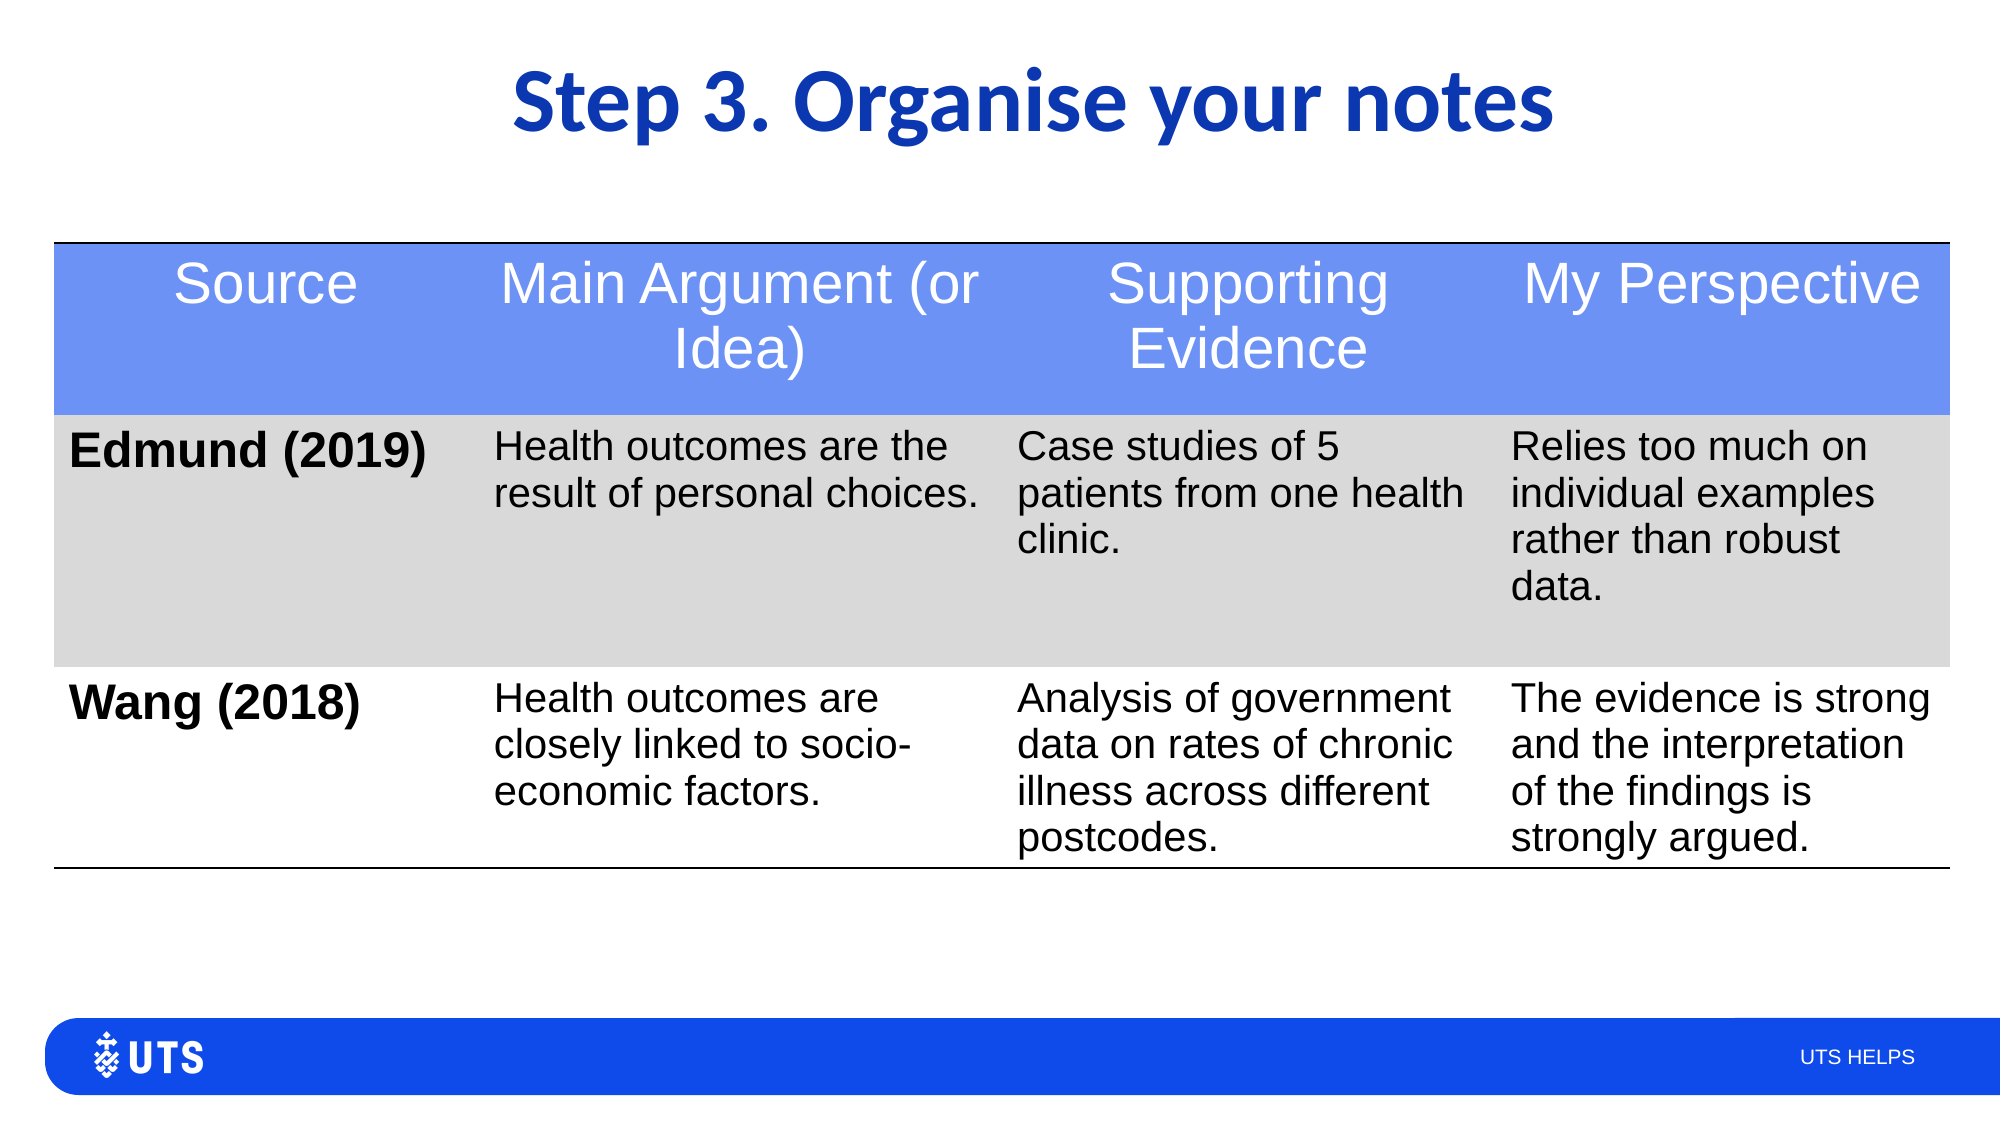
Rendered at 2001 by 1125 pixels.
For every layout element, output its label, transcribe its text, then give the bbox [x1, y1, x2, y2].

table_cell The evidence is strong and the interpretation of the findings is strongly argued. [1496, 667, 1950, 867]
table_cell Case studies of 5 patients from one health clinic. [1002, 415, 1496, 667]
picture [94, 1031, 203, 1078]
table_header Source [54, 244, 479, 415]
table_cell Wang (2018) [54, 667, 479, 867]
table_cell Edmund (2019) [54, 415, 479, 667]
table_cell Relies too much on individual examples rather than robust data. [1496, 415, 1950, 667]
table_cell Health outcomes are closely linked to socio-economic factors. [479, 667, 1002, 867]
table_header My Perspective [1496, 244, 1950, 415]
table_header Main Argument (or Idea) [479, 244, 1002, 415]
table_cell Health outcomes are the result of personal choices. [479, 415, 1002, 667]
table_cell Analysis of government data on rates of chronic illness across different postcodes. [1002, 667, 1496, 867]
title Step 3. Organise your notes [497, 44, 1603, 209]
footer UTS HELPS [1043, 1026, 1930, 1086]
table_header Supporting Evidence [1002, 244, 1496, 415]
